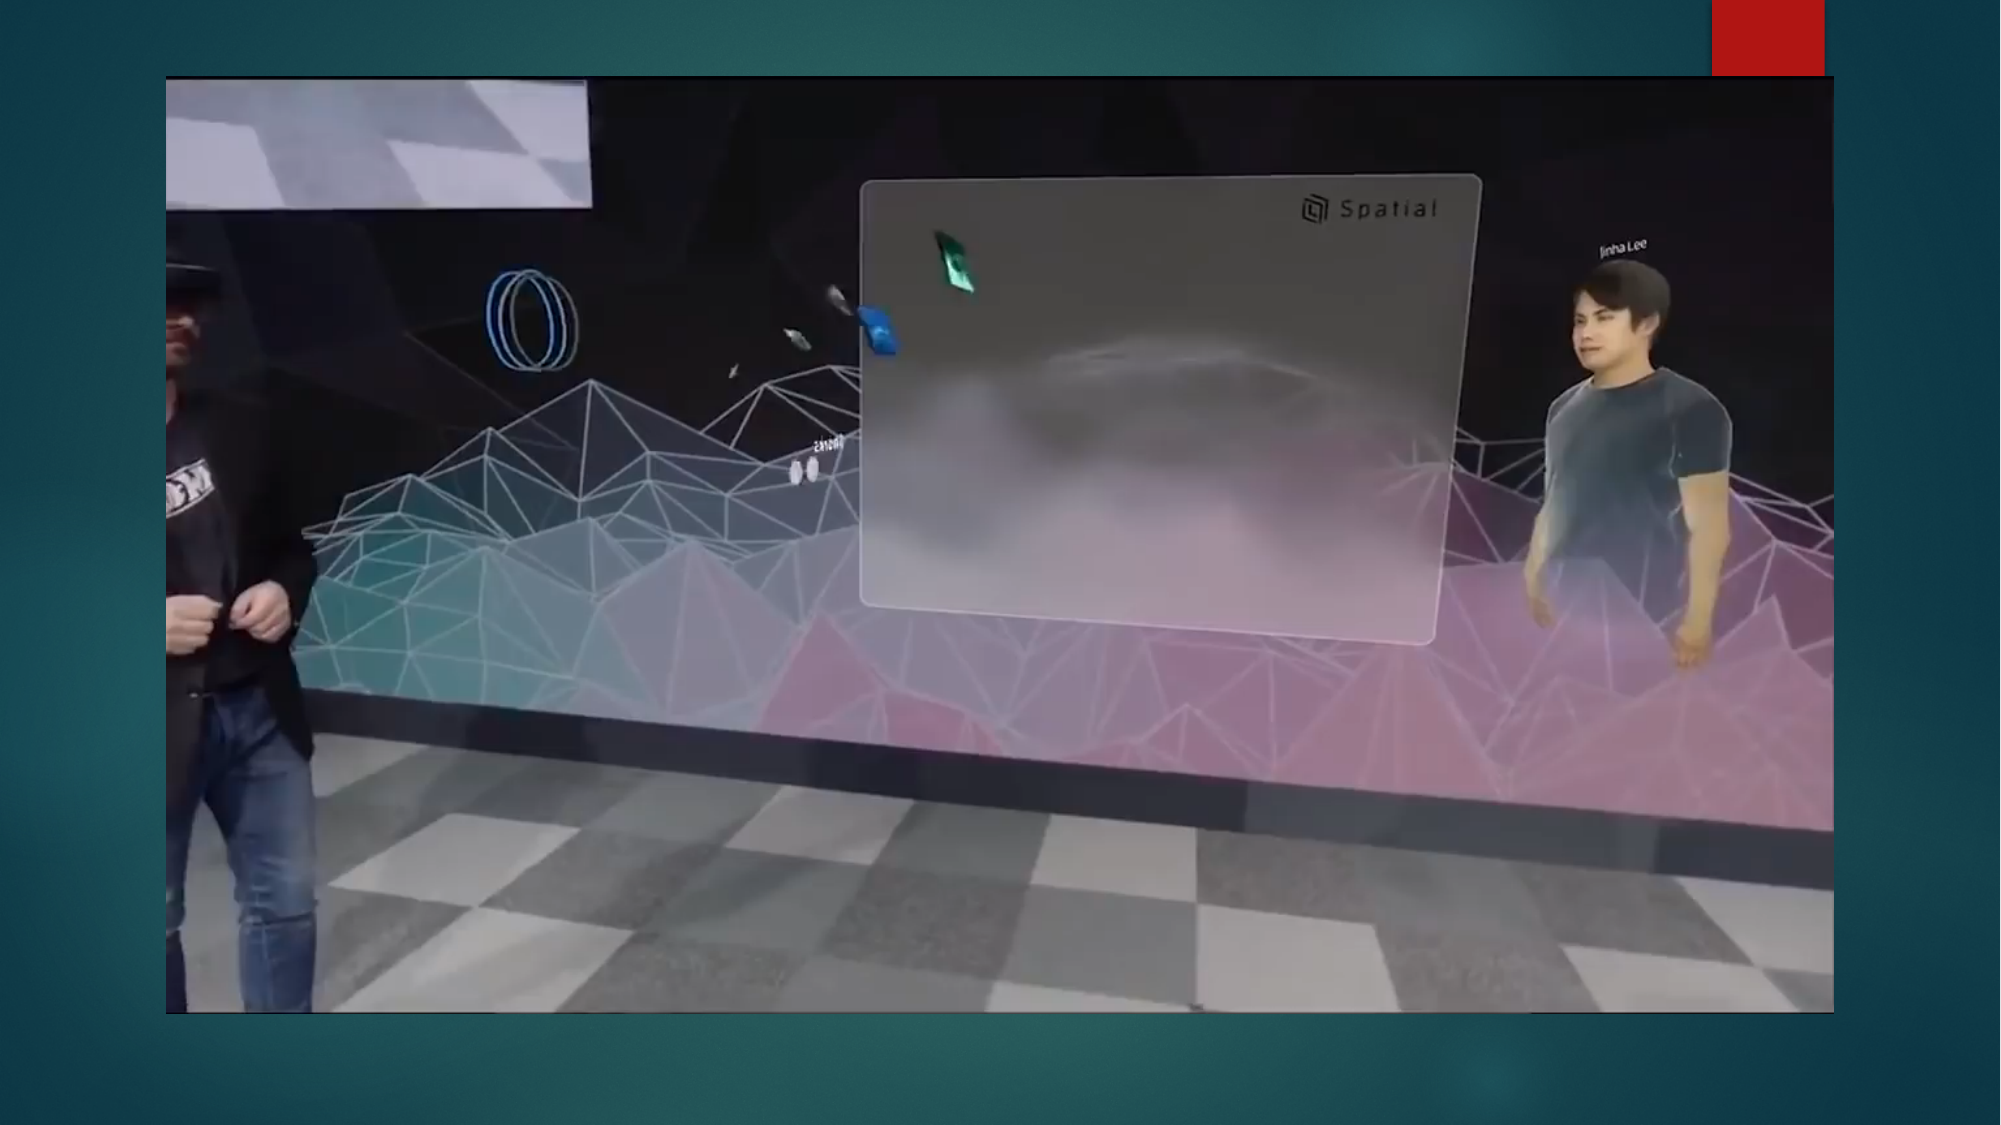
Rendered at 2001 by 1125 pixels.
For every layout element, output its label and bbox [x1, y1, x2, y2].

list [166, 75, 1834, 1014]
picture [0, 0, 2001, 1125]
